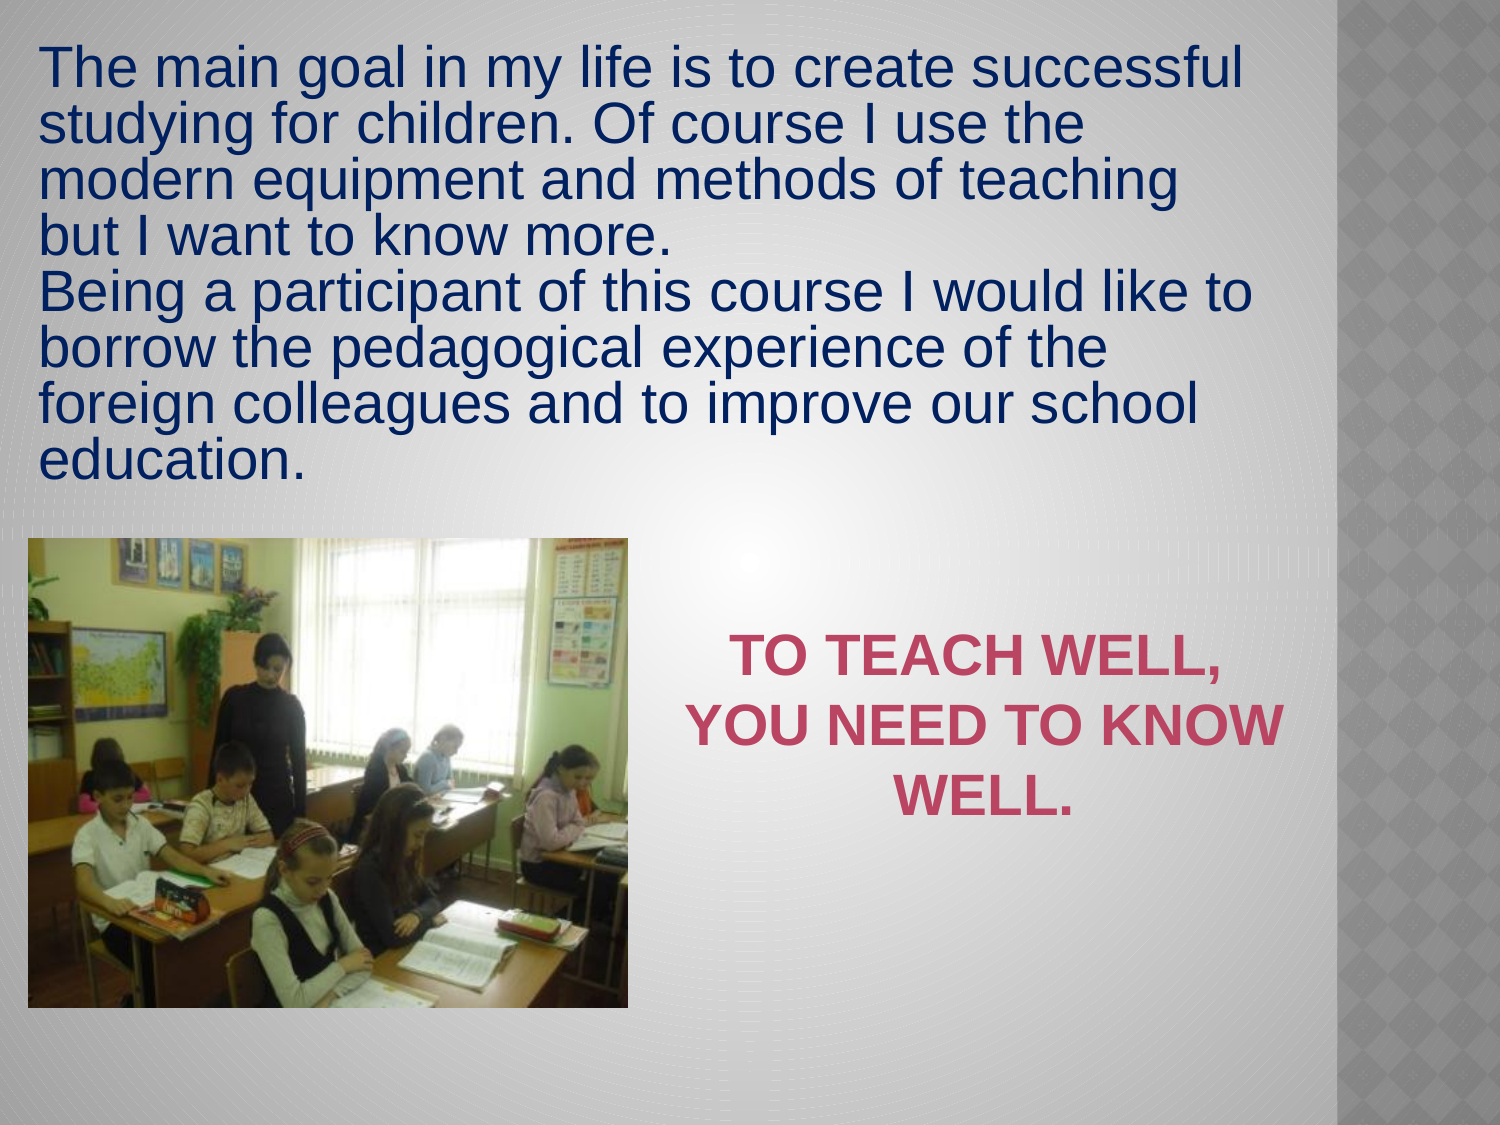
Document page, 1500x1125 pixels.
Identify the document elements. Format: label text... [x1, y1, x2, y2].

text_box The main goal in my life is to create successful studying for children. Of course I use the modern equipment and methods of teaching but I want to know more. Being a participant of this course I would like to borrow the pedagogical experience of the foreign colleagues and to improve our school education. [23, 35, 1289, 554]
picture [28, 538, 628, 1009]
text_box To teach well, you need to know well. [644, 609, 1325, 835]
